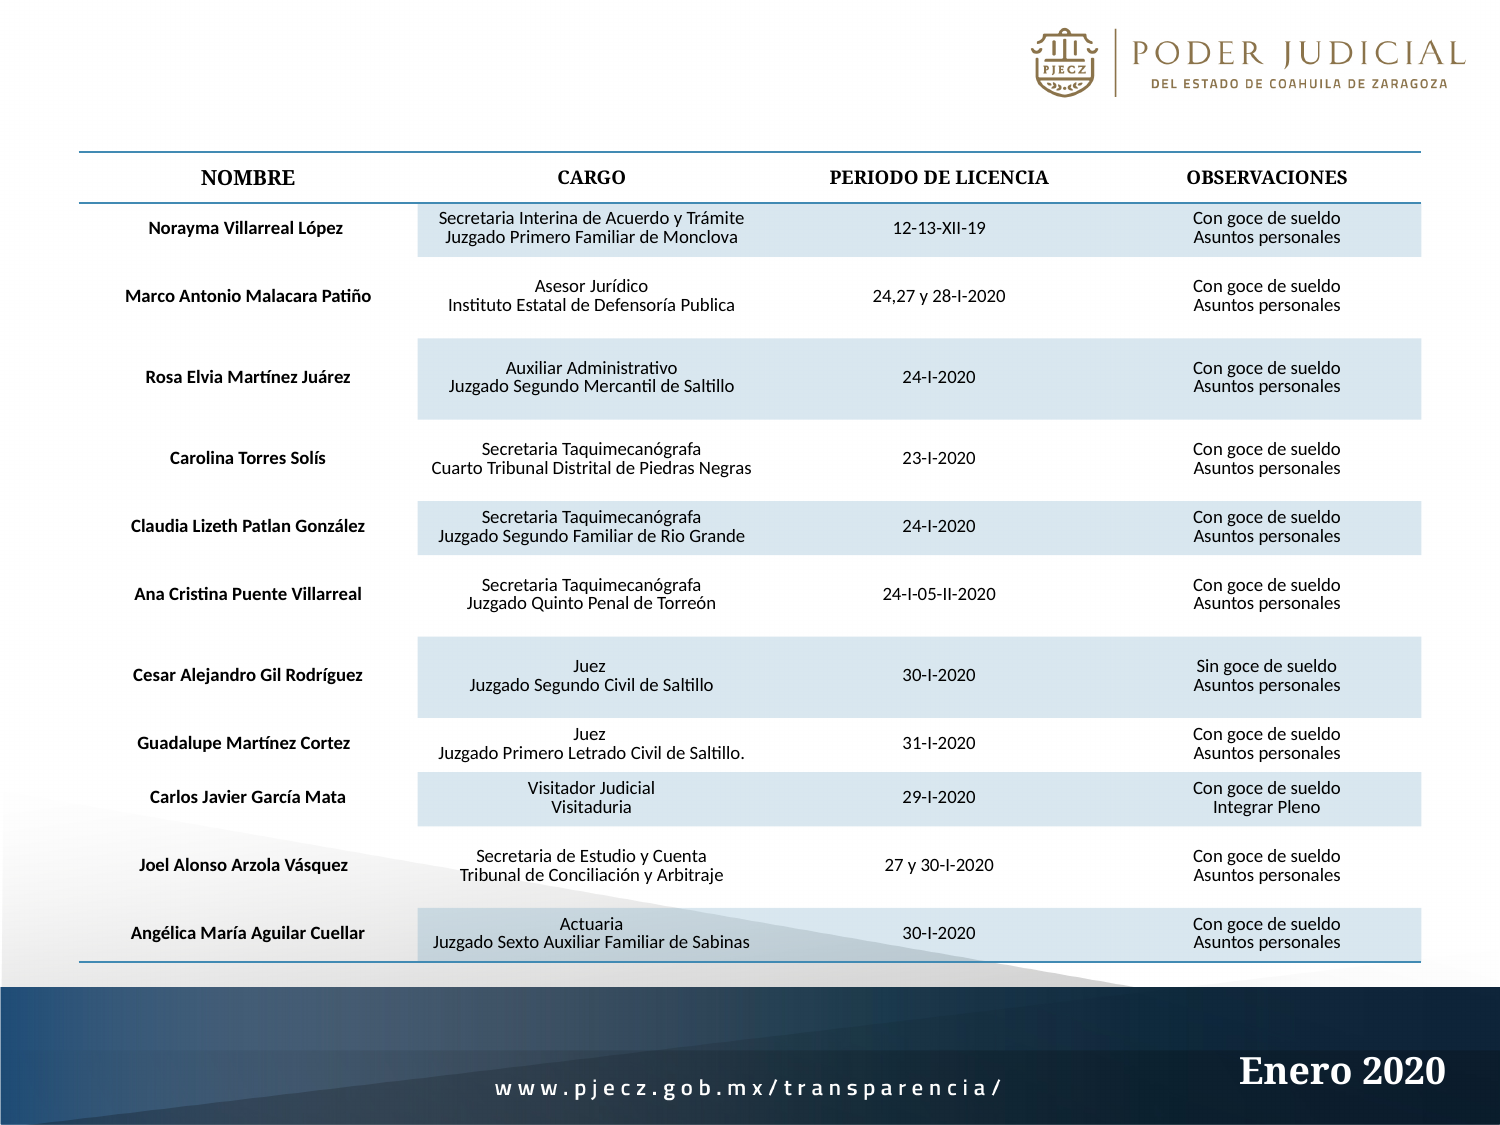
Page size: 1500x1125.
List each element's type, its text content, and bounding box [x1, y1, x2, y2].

table_header PERIODO DE LICENCIA [766, 153, 1113, 202]
table_cell Ana Cristina Puente Villarreal [79, 555, 418, 637]
table_cell 12-13-XII-19 [766, 204, 1113, 257]
table_cell Juez Juzgado Primero Letrado Civil de Saltillo. [418, 718, 766, 772]
table_cell 27 y 30-I-2020 [766, 826, 1113, 908]
table_cell Secretaria Taquimecanógrafa Juzgado Segundo Familiar de Rio Grande [418, 501, 766, 555]
table_cell Claudia Lizeth Patlan González [79, 501, 418, 555]
table_cell Carlos Javier García Mata [79, 772, 418, 826]
table_cell Cesar Alejandro Gil Rodríguez [79, 637, 418, 718]
picture [0, 0, 1500, 1125]
table_cell 24,27 y 28-I-2020 [766, 257, 1113, 338]
table_cell Secretaria Taquimecanógrafa Cuarto Tribunal Distrital de Piedras Negras [418, 420, 766, 501]
table_cell Con goce de sueldo Asuntos personales [1113, 501, 1421, 555]
table_cell 30-I-2020 [766, 908, 1113, 961]
table_cell Auxiliar Administrativo Juzgado Segundo Mercantil de Saltillo [418, 338, 766, 420]
table_cell Rosa Elvia Martínez Juárez [79, 338, 418, 420]
table_cell 31-I-2020 [766, 718, 1113, 772]
table_cell Marco Antonio Malacara Patiño [79, 257, 418, 338]
table_cell Secretaria Taquimecanógrafa Juzgado Quinto Penal de Torreón [418, 555, 766, 637]
table_cell 29-I-2020 [766, 772, 1113, 826]
table_cell Con goce de sueldo Asuntos personales [1113, 204, 1421, 257]
table_cell Con goce de sueldo Asuntos personales [1113, 257, 1421, 338]
table_cell 24-I-2020 [766, 338, 1113, 420]
table_header OBSERVACIONES [1113, 153, 1421, 202]
table_cell Sin goce de sueldo Asuntos personales [1113, 637, 1421, 718]
table_cell Con goce de sueldo Asuntos personales [1113, 555, 1421, 637]
table_cell Con goce de sueldo Asuntos personales [1113, 908, 1421, 961]
table_header NOMBRE [79, 153, 418, 202]
table_cell 30-I-2020 [766, 637, 1113, 718]
table_cell Angélica María Aguilar Cuellar [79, 908, 418, 961]
table_cell Con goce de sueldo Asuntos personales [1113, 420, 1421, 501]
table_cell Secretaria de Estudio y Cuenta Tribunal de Conciliación y Arbitraje [418, 826, 766, 908]
text_box Enero 2020 [1203, 1039, 1483, 1099]
table_cell Con goce de sueldo Integrar Pleno [1113, 772, 1421, 826]
table_cell 24-I-05-II-2020 [766, 555, 1113, 637]
table_header CARGO [418, 153, 766, 202]
table_cell Visitador Judicial Visitaduria [418, 772, 766, 826]
table_cell Con goce de sueldo Asuntos personales [1113, 338, 1421, 420]
table_cell Guadalupe Martínez Cortez [79, 718, 418, 772]
table_cell 24-I-2020 [766, 501, 1113, 555]
table_cell Con goce de sueldo Asuntos personales [1113, 718, 1421, 772]
table_cell Secretaria Interina de Acuerdo y Trámite Juzgado Primero Familiar de Monclova [418, 204, 766, 257]
table_cell Asesor Jurídico Instituto Estatal de Defensoría Publica [418, 257, 766, 338]
table_cell Carolina Torres Solís [79, 420, 418, 501]
table_cell 23-I-2020 [766, 420, 1113, 501]
table_cell Joel Alonso Arzola Vásquez [79, 826, 418, 908]
table_cell Con goce de sueldo Asuntos personales [1113, 826, 1421, 908]
table_cell Juez Juzgado Segundo Civil de Saltillo [418, 637, 766, 718]
table_cell Actuaria Juzgado Sexto Auxiliar Familiar de Sabinas [418, 908, 766, 961]
table_cell Norayma Villarreal López [79, 204, 418, 257]
